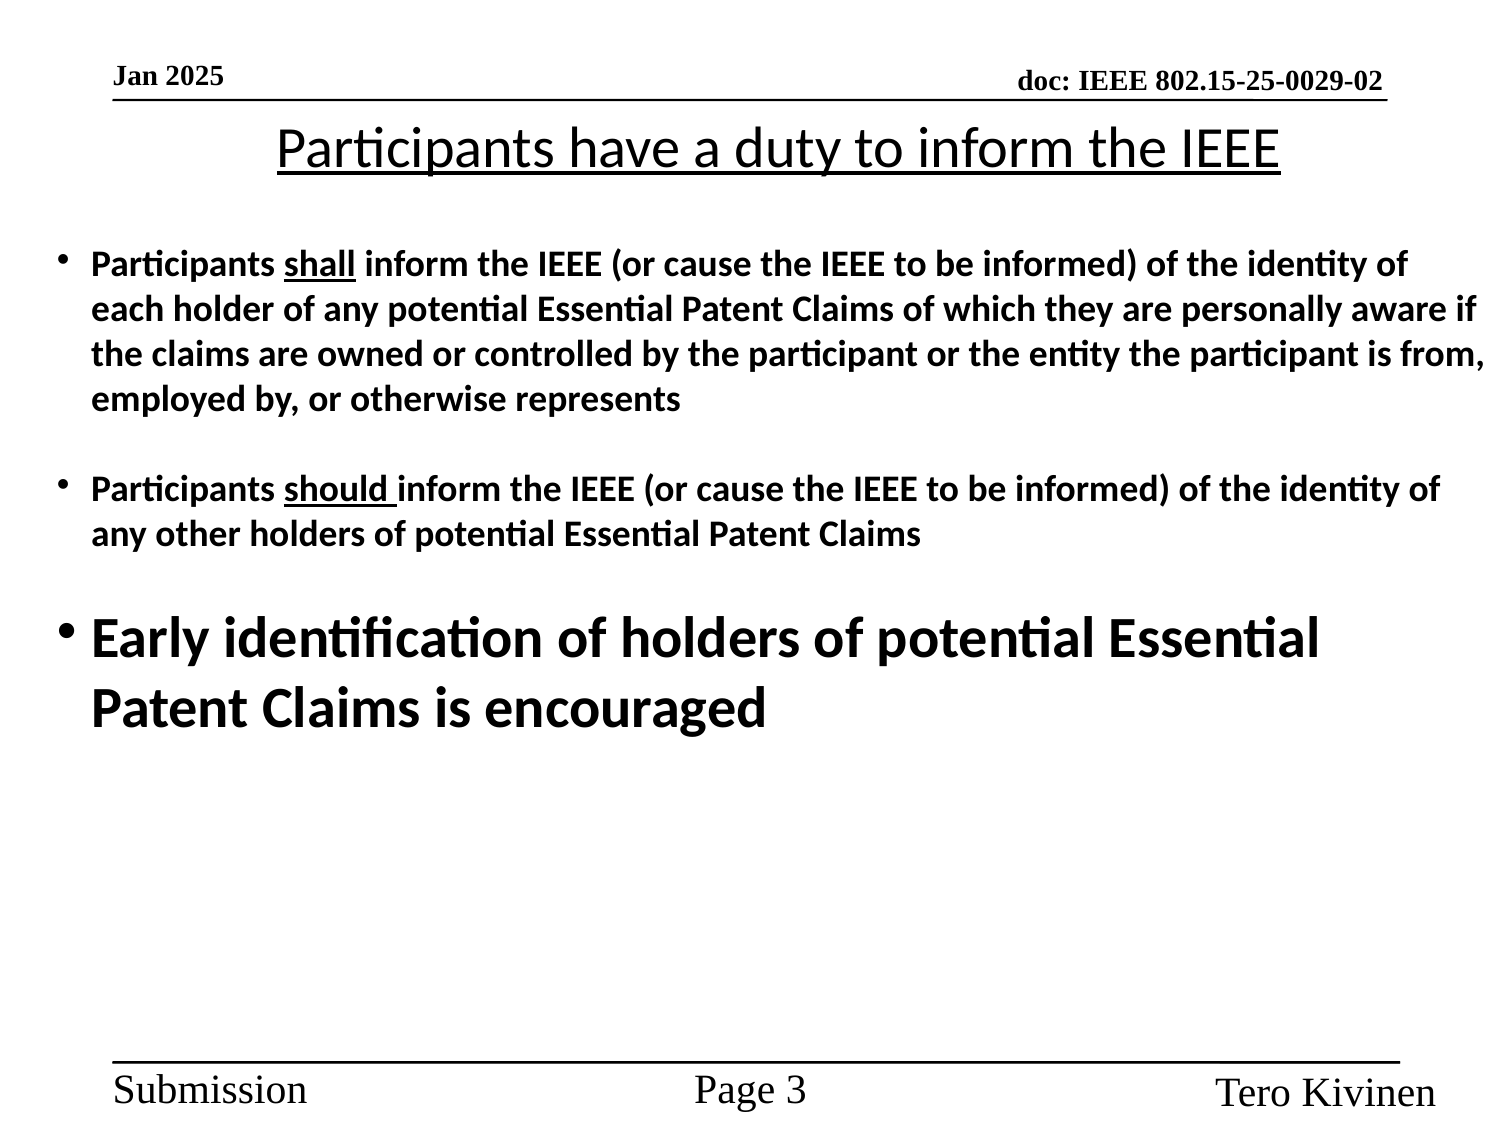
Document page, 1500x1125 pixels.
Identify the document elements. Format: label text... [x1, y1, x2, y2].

text_box Participants shall inform the IEEE (or cause the IEEE to be informed) of the identity of each holder of any potential Essential Patent Claims of which they are personally aware if the claims are owned or controlled by the participant or the entity the participant is from, employed by, or otherwise represents Participants should inform the IEEE (or cause the IEEE to be informed) of the identity of any other holders of potential Essential Patent Claims Early identification of holders of potential Essential Patent Claims is encouraged [5, 231, 1500, 1029]
text_box Participants have a duty to inform the IEEE [55, 113, 1500, 176]
